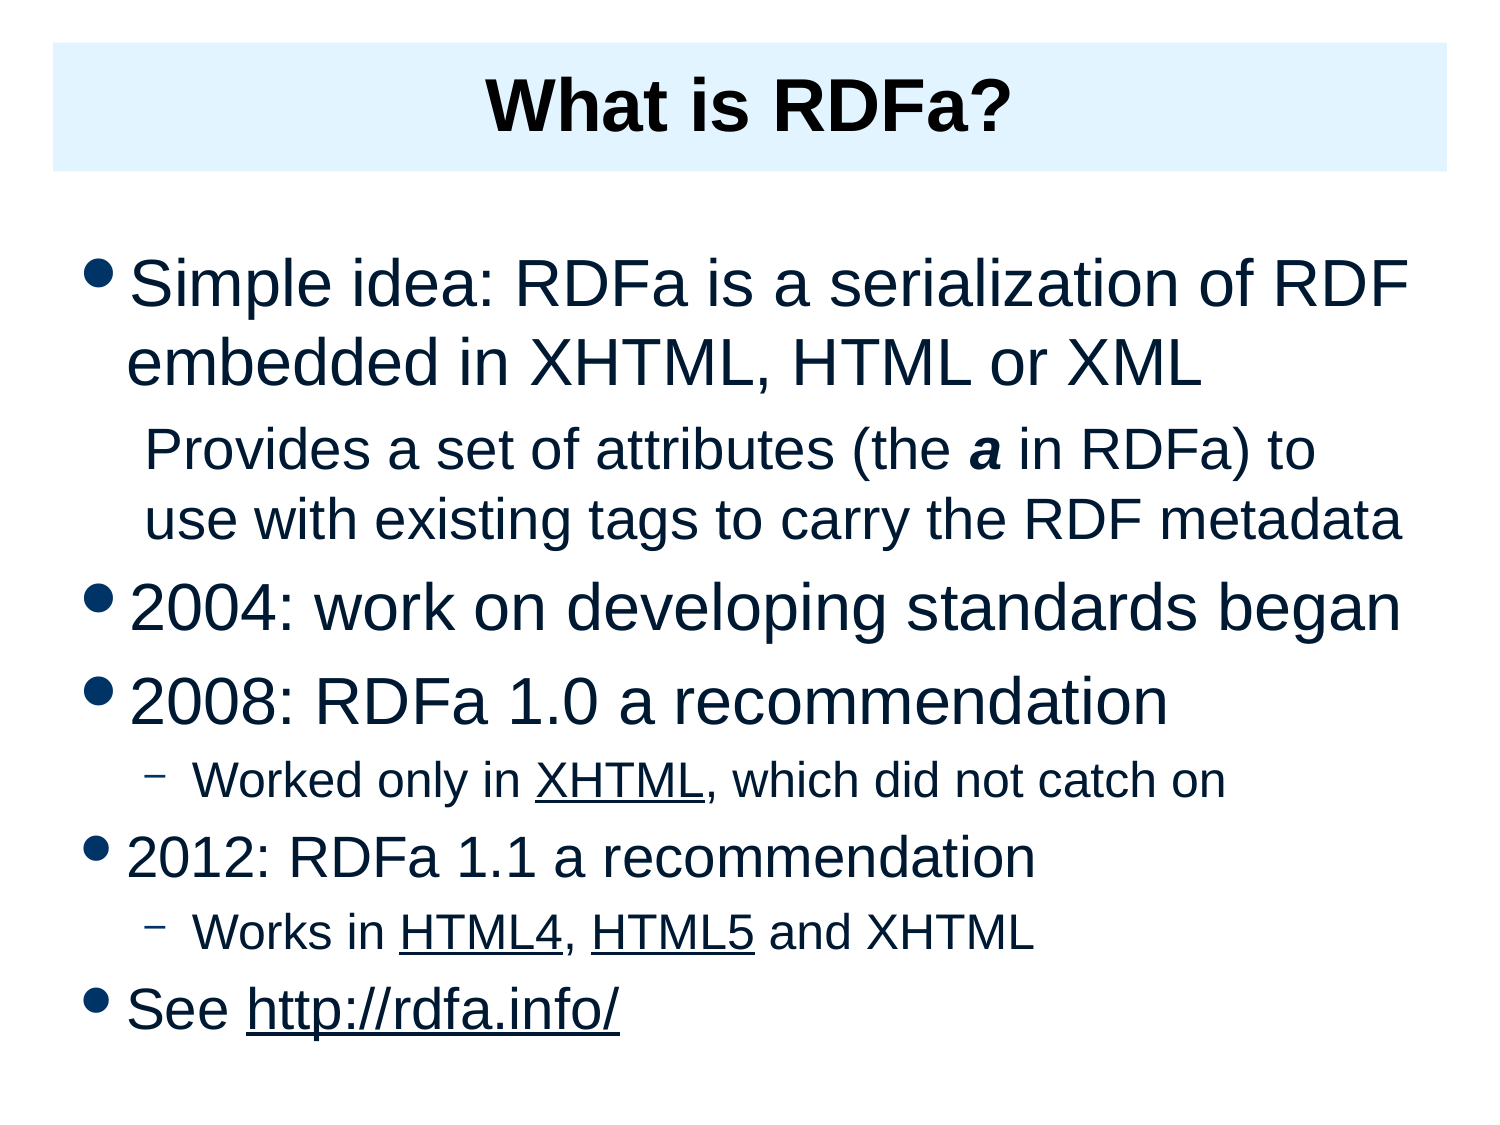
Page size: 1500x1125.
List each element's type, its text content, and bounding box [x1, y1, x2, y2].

list Simple idea: RDFa is a serialization of RDF embedded in XHTML, HTML or XML Provides a set of attributes (the a in RDFa) to use with existing tags to carry the RDF metadata 2004: work on developing standards began 2008: RDFa 1.0 a recommendation Worked only in XHTML, which did not catch on 2012: RDFa 1.1 a recommendation Works in HTML4, HTML5 and XHTML See http://rdfa.info/ [64, 231, 1436, 1047]
title What is RDFa? [53, 42, 1447, 172]
